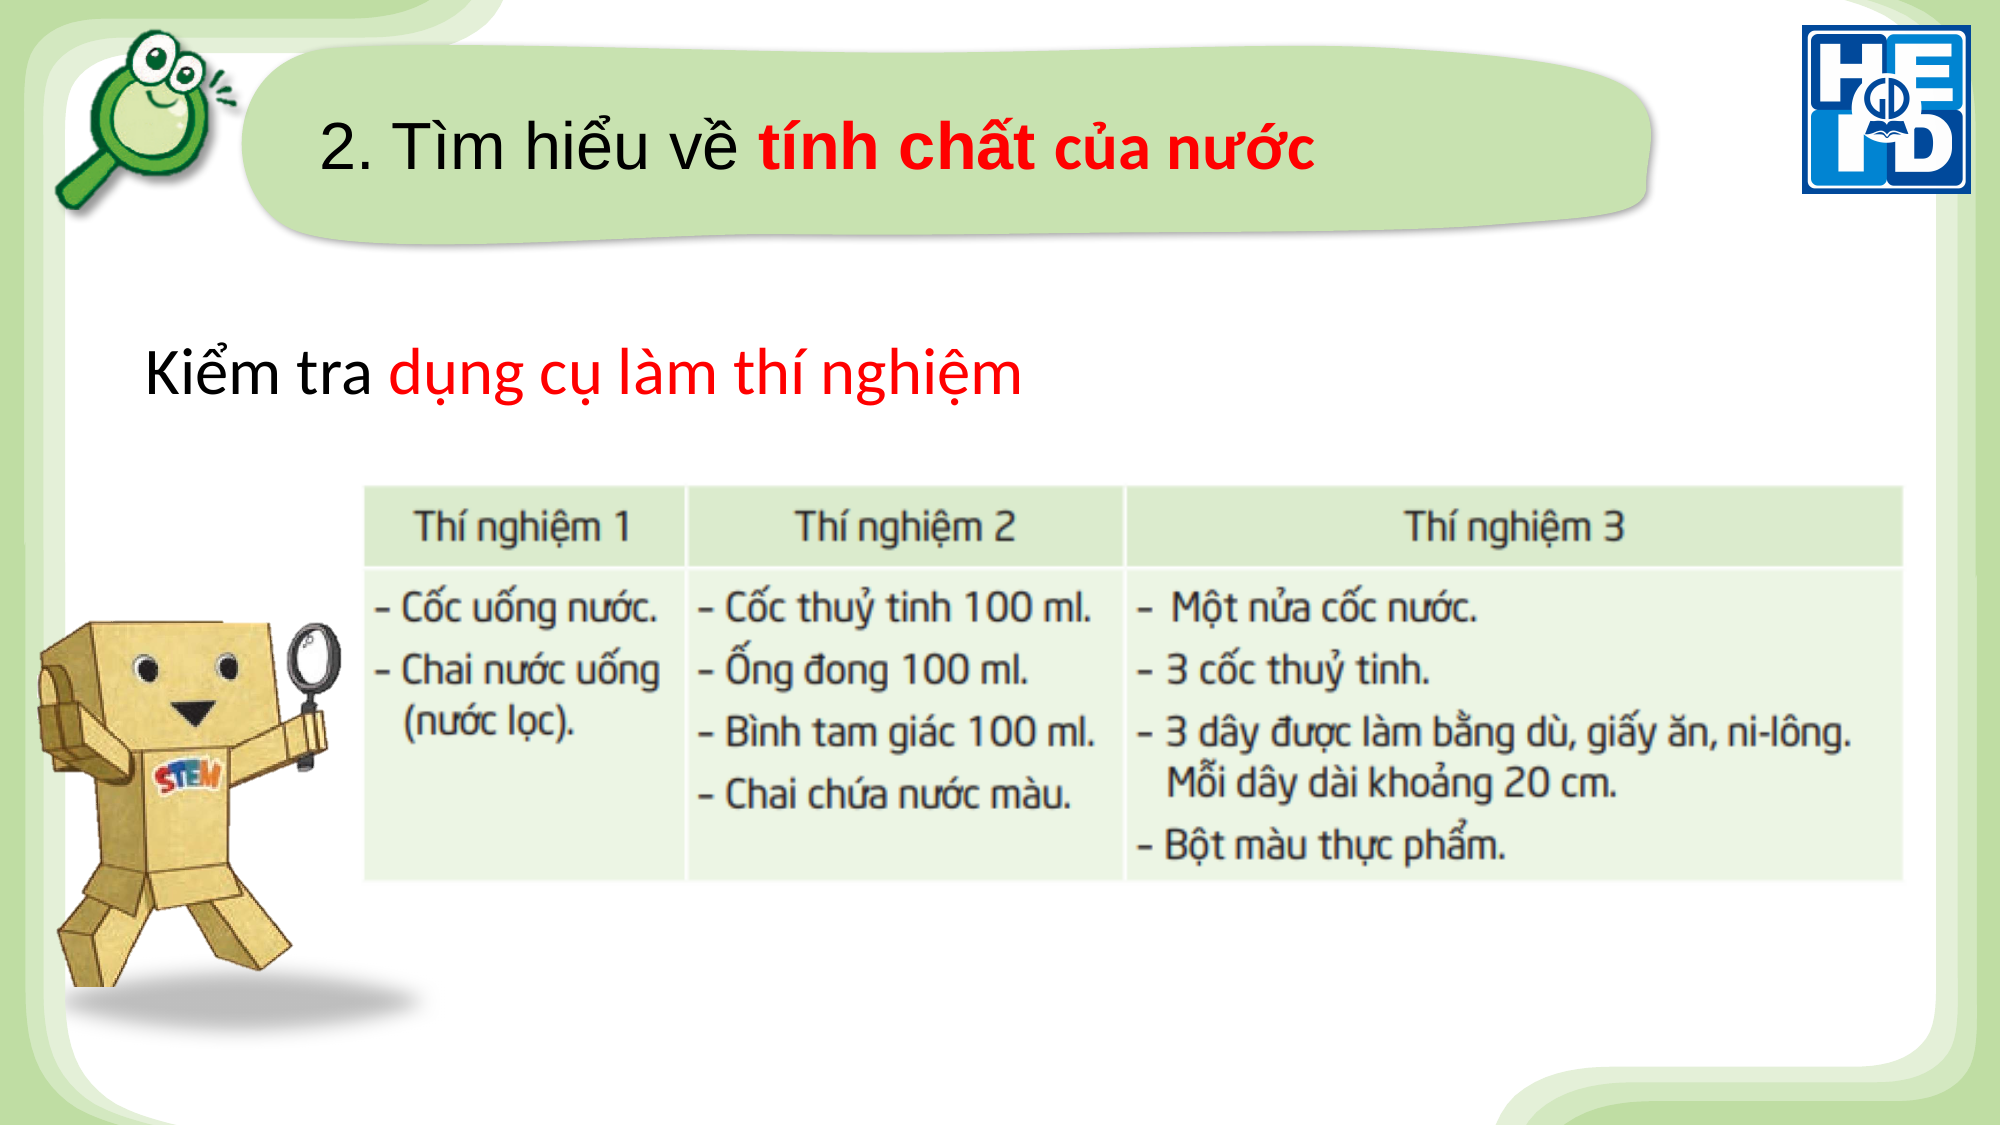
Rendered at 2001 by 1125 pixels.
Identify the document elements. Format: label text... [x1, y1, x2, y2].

picture [32, 16, 240, 224]
picture [349, 477, 1913, 892]
text_box [514, 191, 1487, 245]
text_box 2. Tìm hiểu về tính chất của nước [514, 95, 1487, 191]
picture [1802, 25, 1971, 194]
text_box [1487, 0, 2000, 1125]
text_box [0, 0, 514, 1125]
text_box Kiểm tra dụng cụ làm thí nghiệm [514, 320, 1109, 415]
text_box [514, 44, 1487, 95]
picture [20, 607, 342, 1002]
